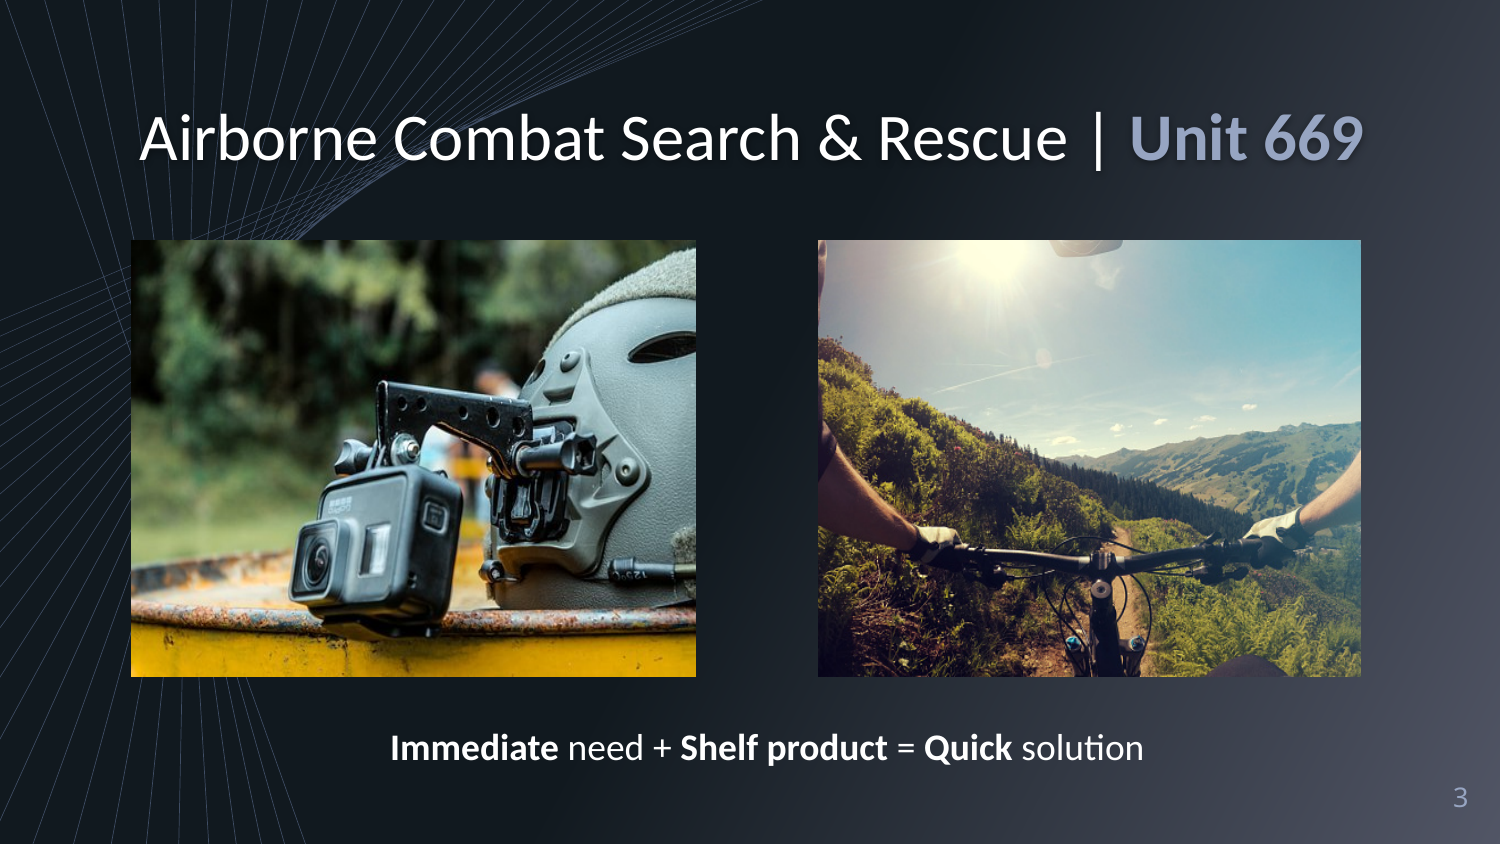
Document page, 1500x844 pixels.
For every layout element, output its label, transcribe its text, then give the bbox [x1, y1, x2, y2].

picture [131, 240, 696, 677]
text_box Airborne Combat Search & Rescue | Unit 669 [27, 46, 1478, 222]
text_box Immediate need + Shelf product = Quick solution [375, 715, 1160, 776]
slide_number 3 [1378, 766, 1469, 832]
picture [818, 240, 1361, 677]
